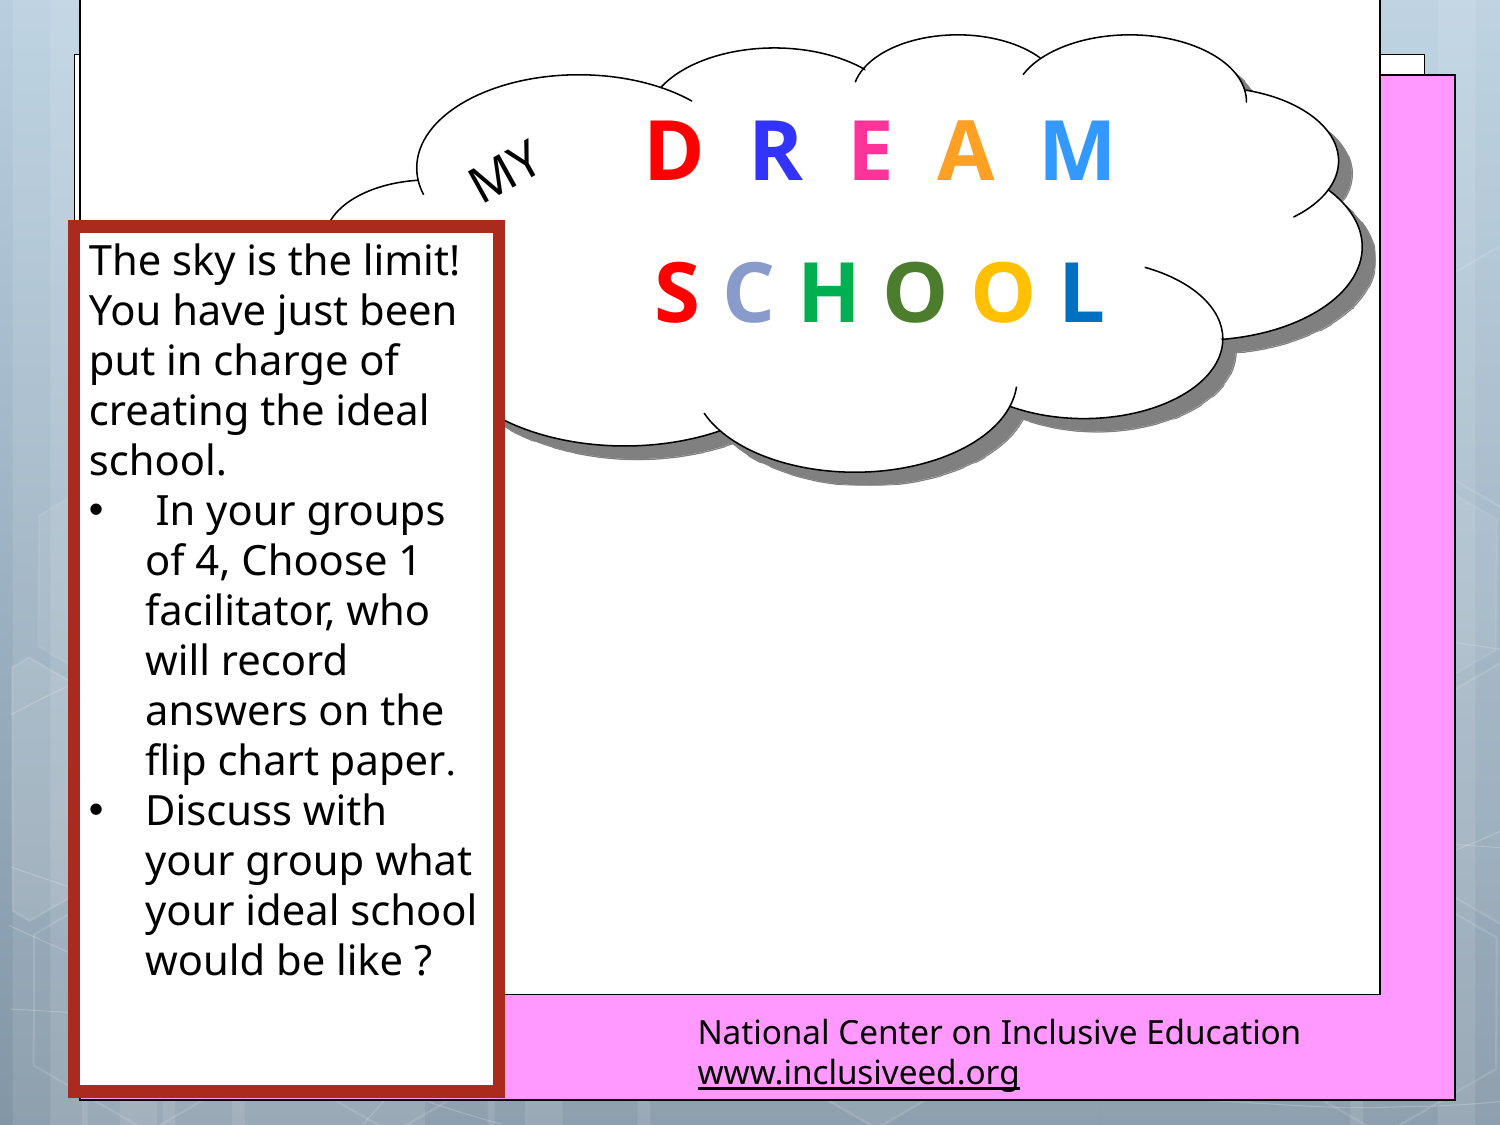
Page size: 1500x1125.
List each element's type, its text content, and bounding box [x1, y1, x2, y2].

text_box [1381, 74, 1456, 89]
text_box [500, 347, 1223, 473]
text_box [80, 347, 1456, 1100]
text_box The sky is the limit! You have just been put in charge of creating the ideal school. In your groups of 4, Choose 1 facilitator, who will record answers on the flip chart paper. Discuss with your group what your ideal school would be like ? [74, 226, 500, 1092]
text_box MY [441, 89, 609, 228]
text_box D R E A M S C H O O L [282, 89, 1500, 347]
text_box [492, 34, 1245, 89]
text_box [80, 0, 1381, 226]
text_box National Center on Inclusive Education www.inclusiveed.org [682, 1003, 1433, 1104]
text_box [500, 347, 1381, 995]
